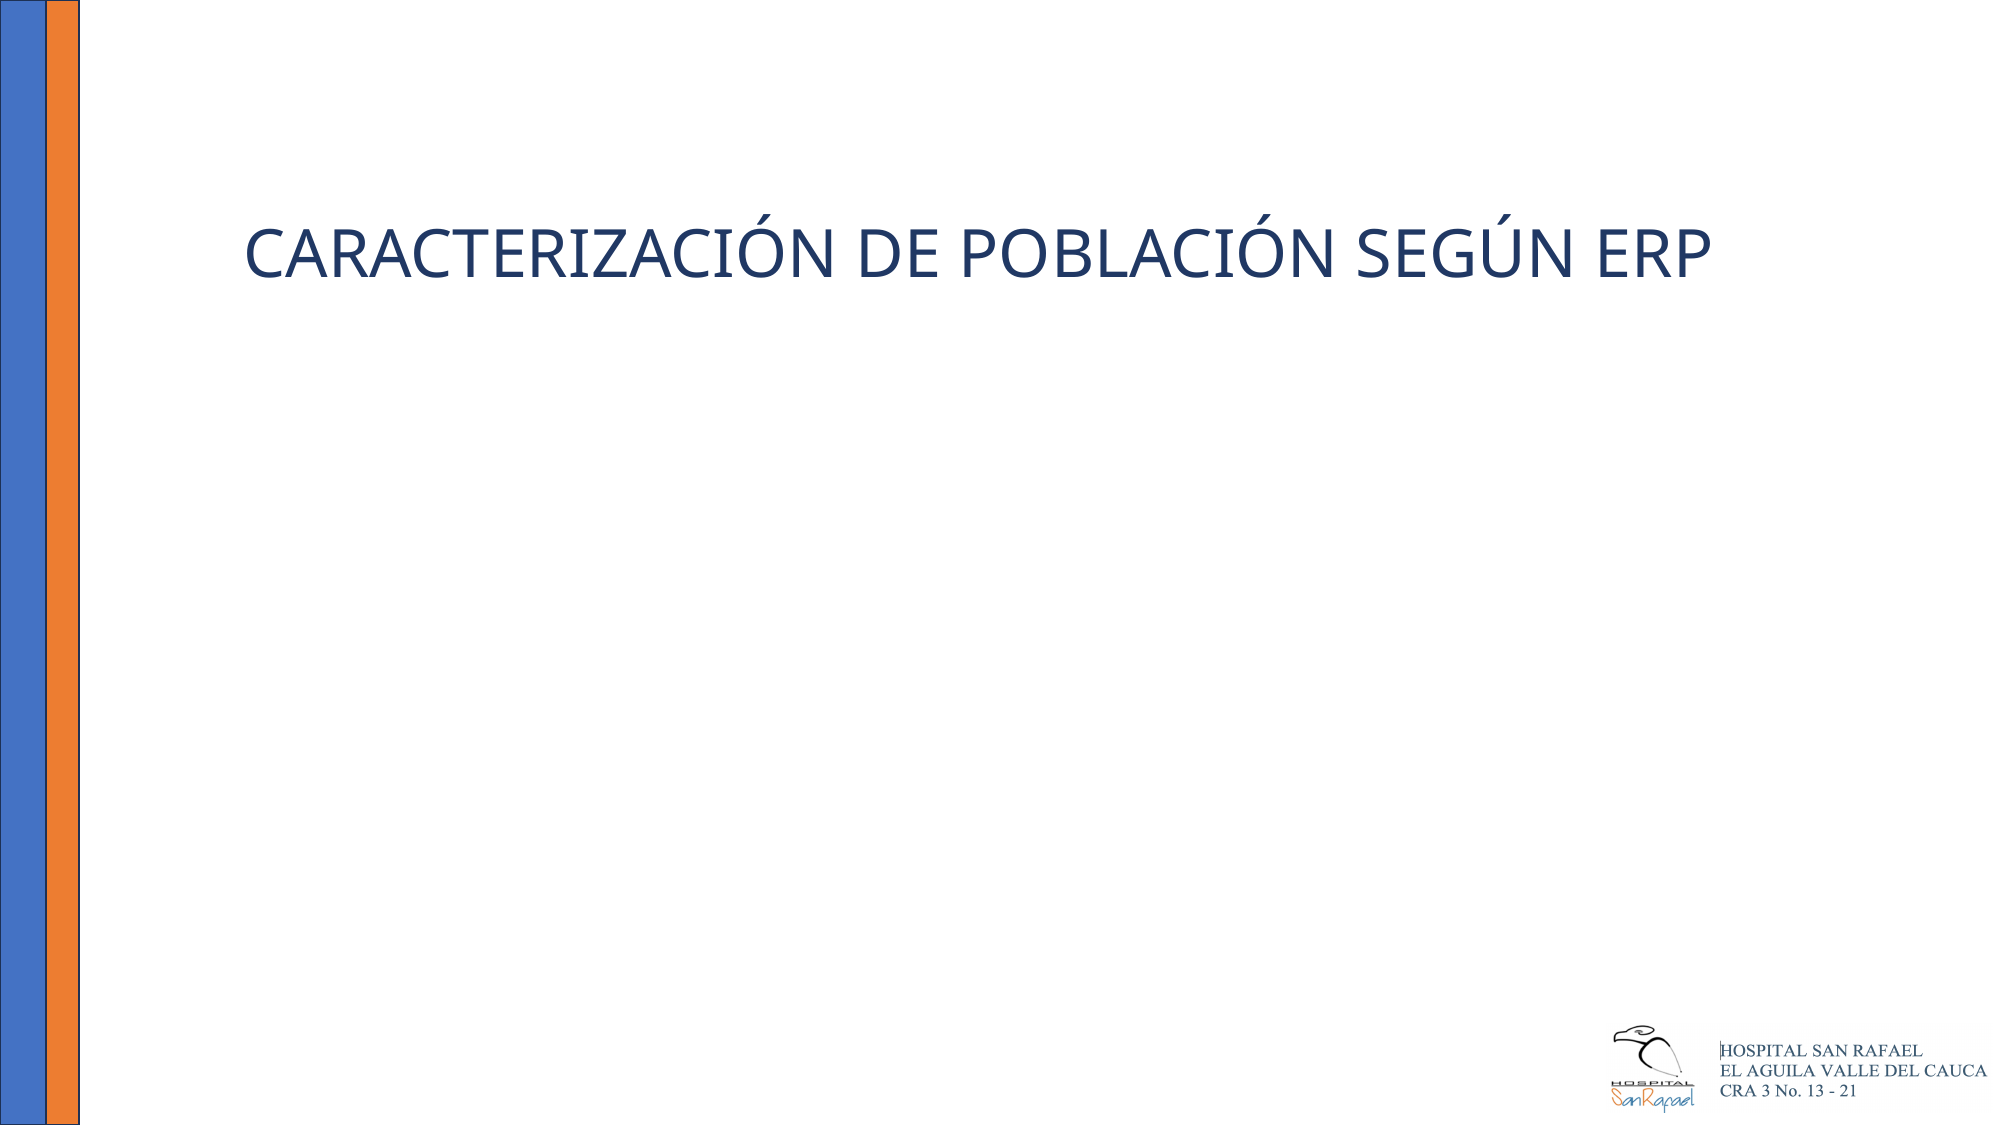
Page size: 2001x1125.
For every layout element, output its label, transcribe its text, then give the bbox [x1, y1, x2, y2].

picture [1606, 1023, 1993, 1113]
text_box [0, 0, 45, 1125]
text_box [45, 0, 80, 1125]
text_box CARACTERIZACIÓN DE POBLACIÓN SEGÚN ERP [116, 184, 1842, 316]
